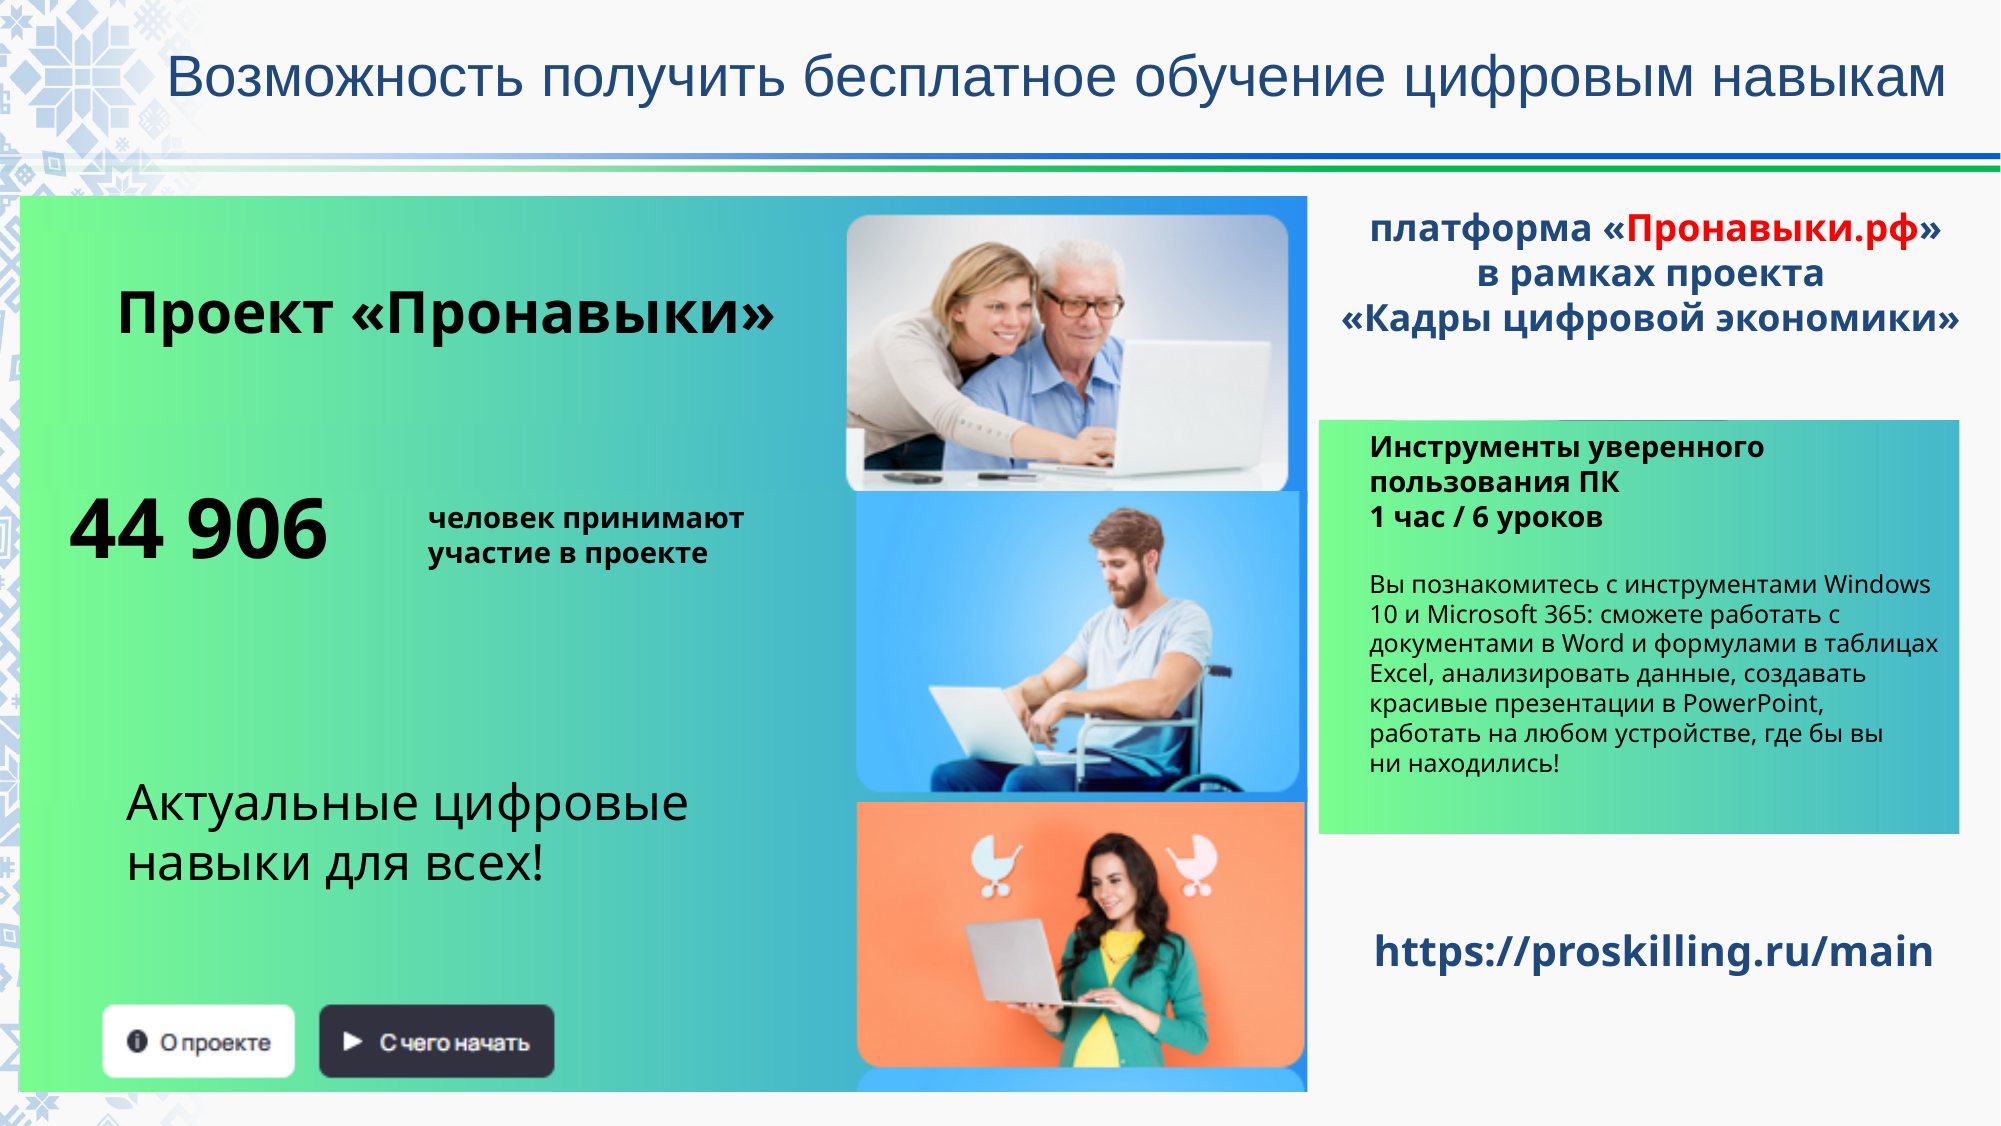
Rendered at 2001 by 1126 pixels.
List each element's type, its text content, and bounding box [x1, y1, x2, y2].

text_box Возможность получить бесплатное обучение цифровым навыкам [102, 31, 2001, 116]
text_box платформа «Пронавыки.рф» в рамках проекта «Кадры цифровой экономики» [1310, 196, 2001, 347]
picture [0, 0, 2001, 1126]
text_box https://proskilling.ru/main [1313, 917, 2001, 982]
